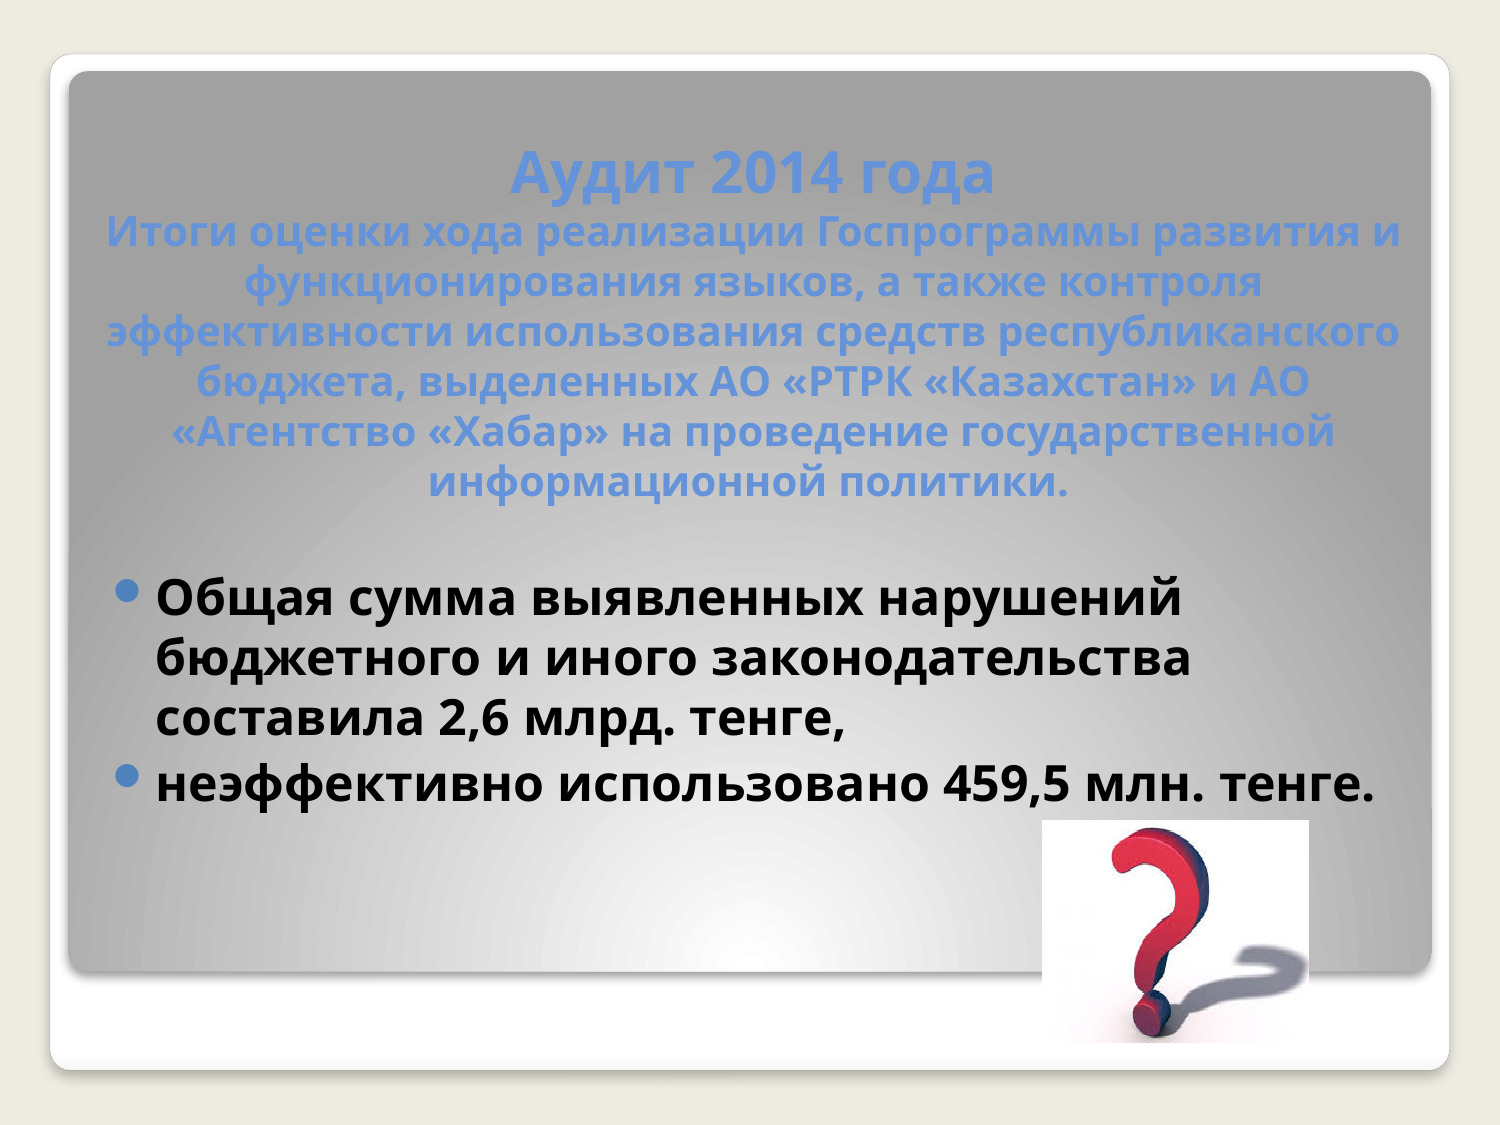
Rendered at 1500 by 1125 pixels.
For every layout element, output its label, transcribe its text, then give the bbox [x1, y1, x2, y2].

list Общая сумма выявленных нарушений бюджетного и иного законодательства составила 2,6 млрд. тенге, неэффективно использовано 459,5 млн. тенге. [82, 550, 1425, 1032]
picture [1042, 820, 1309, 1044]
title Аудит 2014 года Итоги оценки хода реализации Госпрограммы развития и функционирования языков, а также контроля эффективности использования средств республиканского бюджета, выделенных АО «РТРК «Казахстан» и АО «Агентство «Хабар» на проведение государственной информационной политики. [82, 105, 1425, 550]
